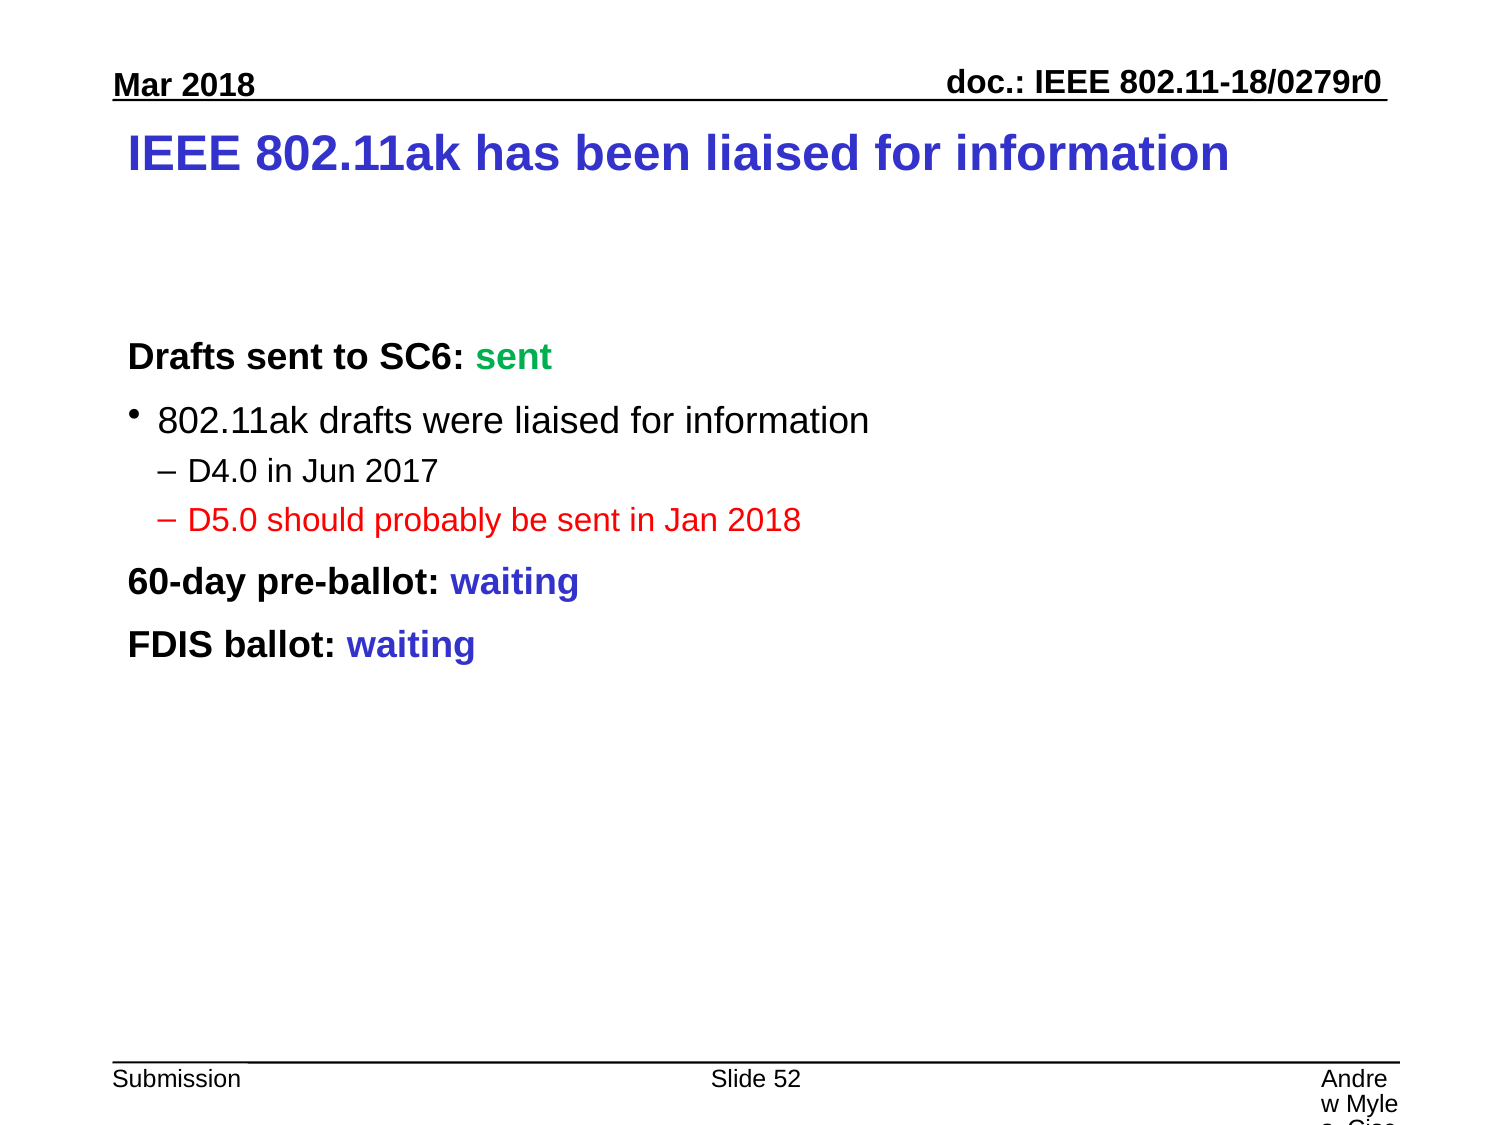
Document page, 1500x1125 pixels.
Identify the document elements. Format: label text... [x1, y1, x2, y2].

slide_number Slide 52 [709, 1061, 803, 1093]
title IEEE 802.11ak has been liaised for information [112, 112, 1388, 288]
footer Andrew Myles, Cisco [1320, 1061, 1402, 1093]
list Drafts sent to SC6: sent 802.11ak drafts were liaised for information D4.0 in Jun 2017 D5.0 should probably be sent in Jan 2018 60-day pre-ballot: waiting FDIS ballot: waiting [112, 324, 1388, 1000]
